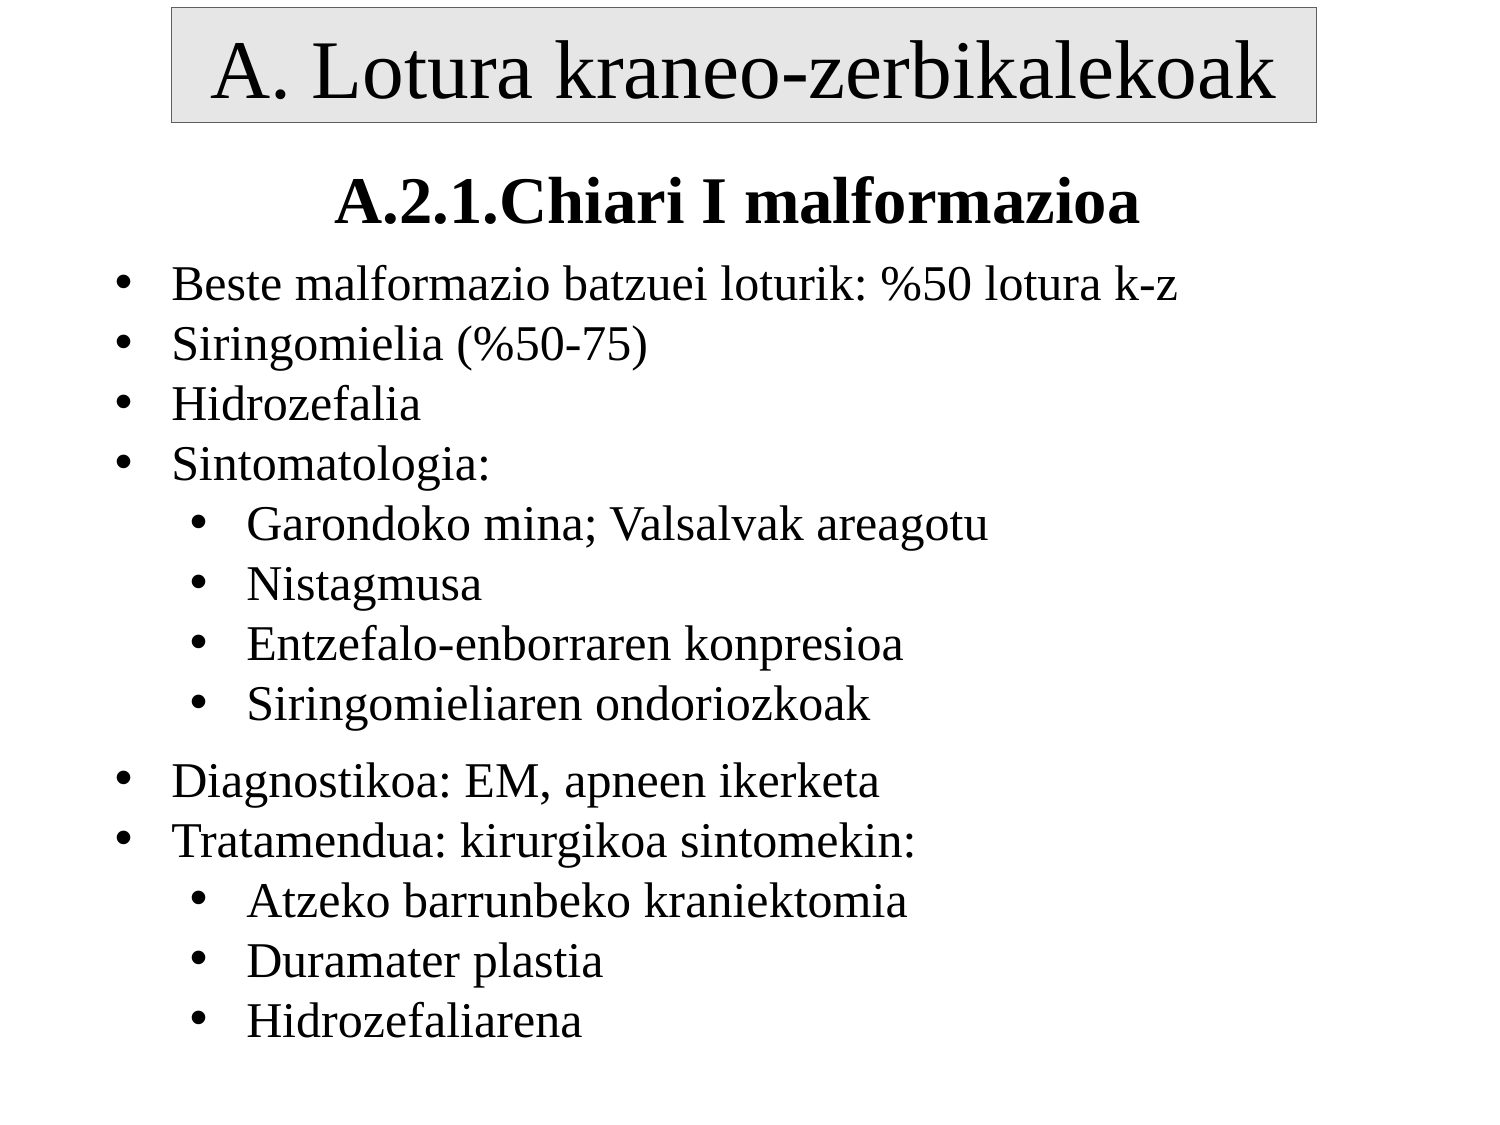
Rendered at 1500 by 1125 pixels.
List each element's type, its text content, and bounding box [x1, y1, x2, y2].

text_box A. Lotura kraneo-zerbikalekoak [171, 7, 1317, 123]
text_box A.2.1.Chiari I malformazioa [312, 148, 1164, 243]
text_box Beste malformazio batzuei loturik: %50 lotura k-z Siringomielia (%50-75) Hidrozefalia Sintomatologia: Garondoko mina; Valsalvak areagotu Nistagmusa Entzefalo-enborraren konpresioa Siringomieliaren ondoriozkoak [100, 243, 1223, 739]
text_box Diagnostikoa: EM, apneen ikerketa Tratamendua: kirurgikoa sintomekin: Atzeko barrunbeko kraniektomia Duramater plastia Hidrozefaliarena [100, 739, 1223, 1055]
